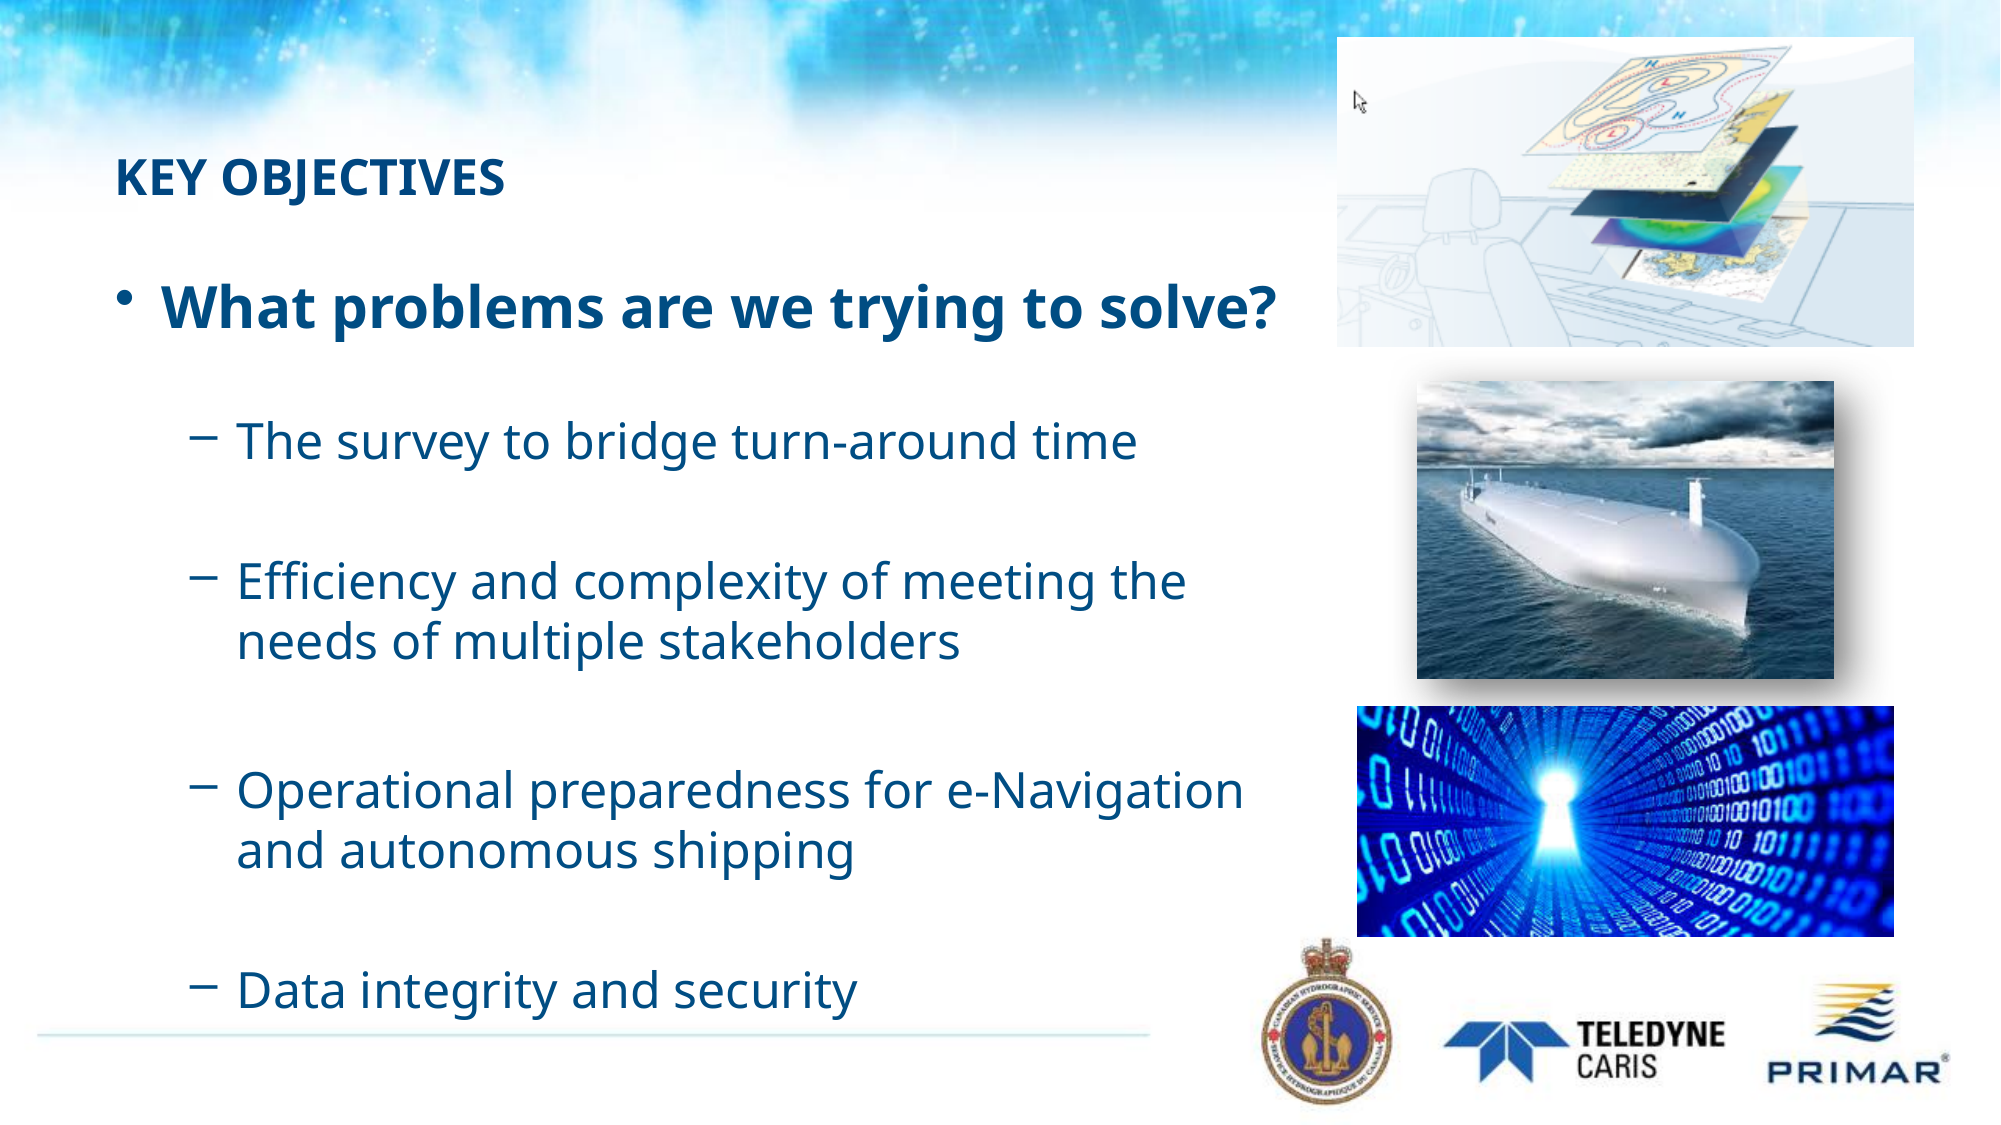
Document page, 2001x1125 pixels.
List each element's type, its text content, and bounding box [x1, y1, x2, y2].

picture [0, 0, 2001, 1125]
title KEY OBJECTIVES [99, 125, 1332, 225]
list What problems are we trying to solve? The survey to bridge turn-around time Efficiency and complexity of meeting the needs of multiple stakeholders Operational preparedness for e-Navigation and autonomous shipping Data integrity and security [99, 262, 1338, 1005]
